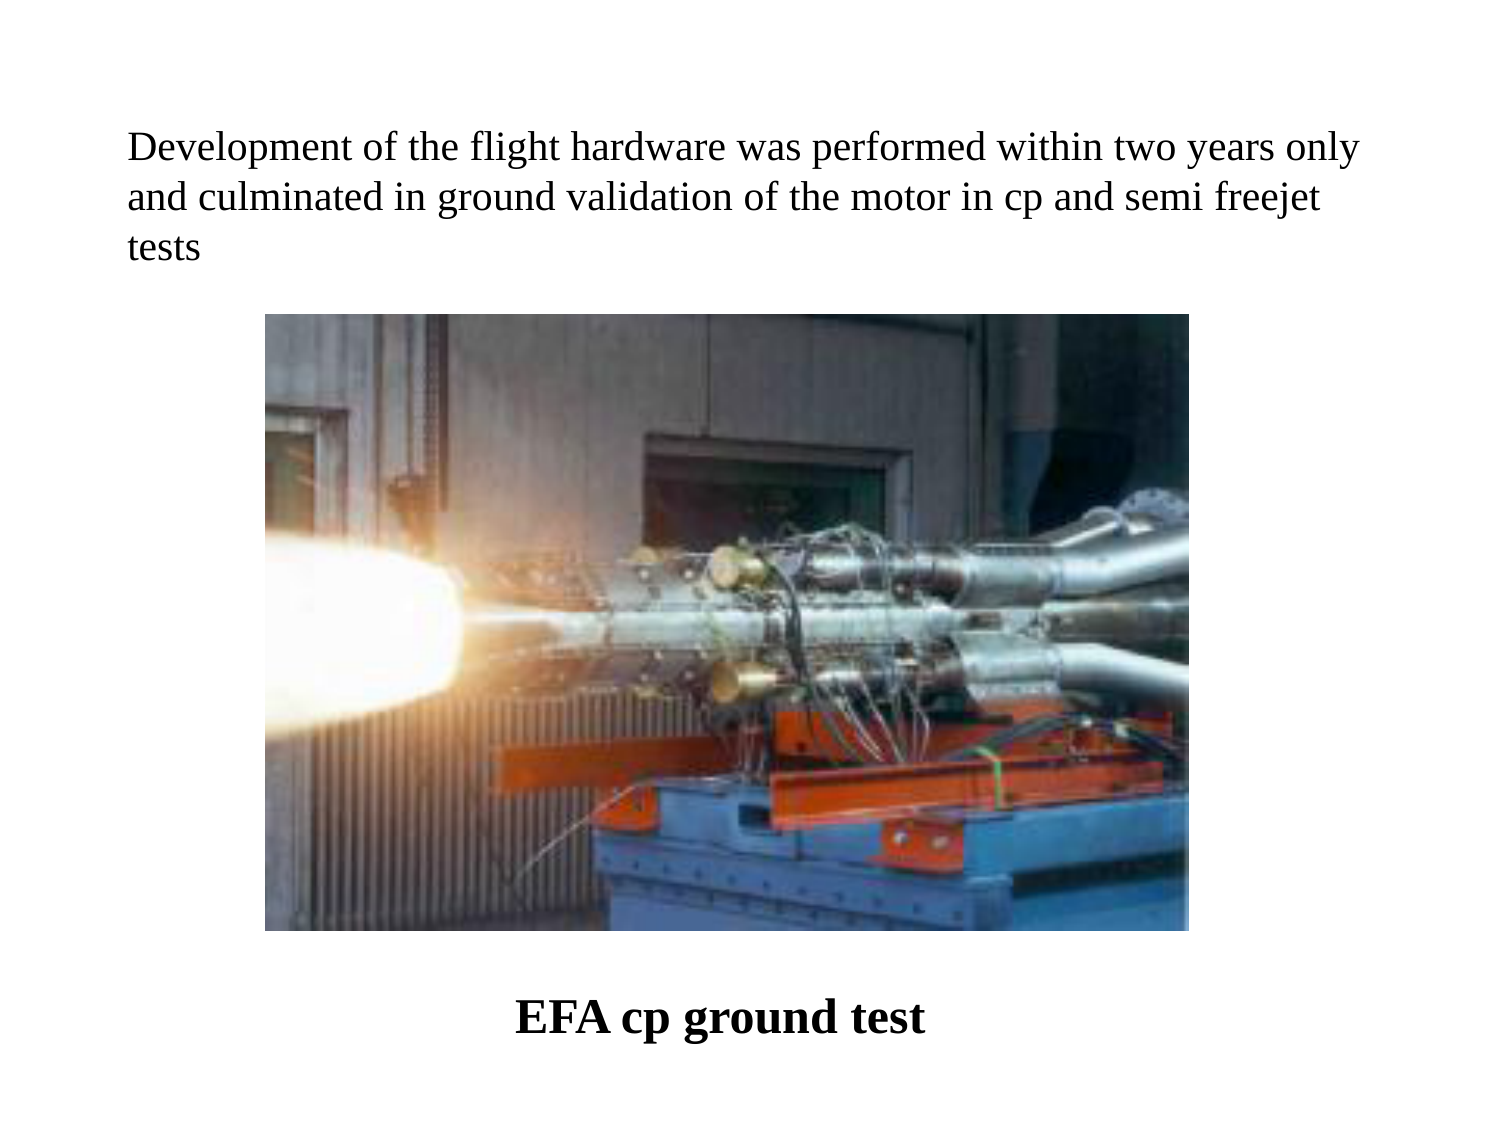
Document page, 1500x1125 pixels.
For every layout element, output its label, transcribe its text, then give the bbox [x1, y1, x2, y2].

title Development of the flight hardware was performed within two years only and culminated in ground validation of the motor in cp and semi freejet tests [112, 99, 1388, 288]
picture [265, 314, 1189, 931]
text_box EFA cp ground test [206, 976, 1235, 1051]
